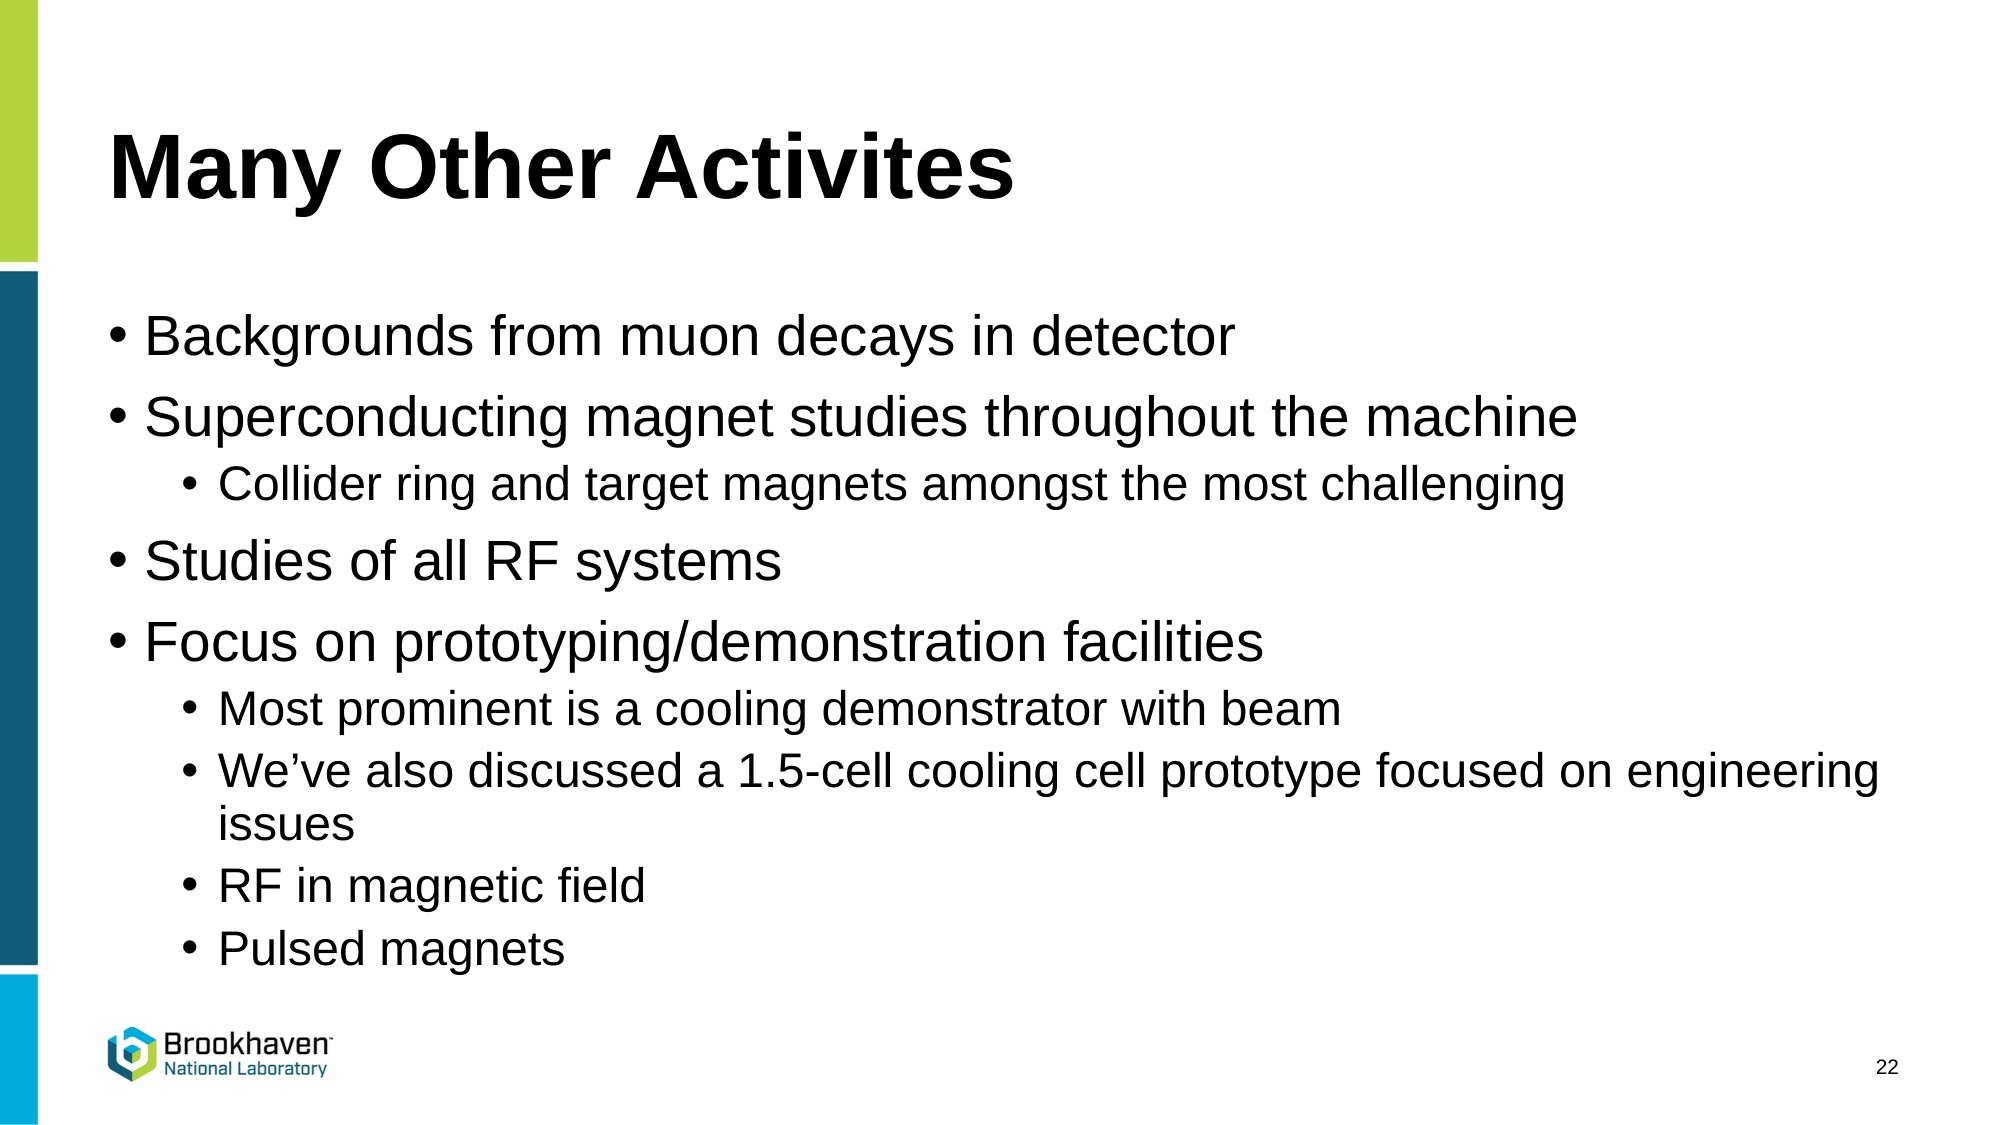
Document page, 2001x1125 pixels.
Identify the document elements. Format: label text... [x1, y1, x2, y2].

title Many Other Activites [93, 59, 1907, 278]
picture [0, 0, 2001, 1125]
slide_number 22 [1835, 1036, 1907, 1097]
list Backgrounds from muon decays in detector Superconducting magnet studies throughout the machine Collider ring and target magnets amongst the most challenging Studies of all RF systems Focus on prototyping/demonstration facilities Most prominent is a cooling demonstrator with beam We’ve also discussed a 1.5-cell cooling cell prototype focused on engineering issues RF in magnetic field Pulsed magnets [93, 299, 1907, 990]
